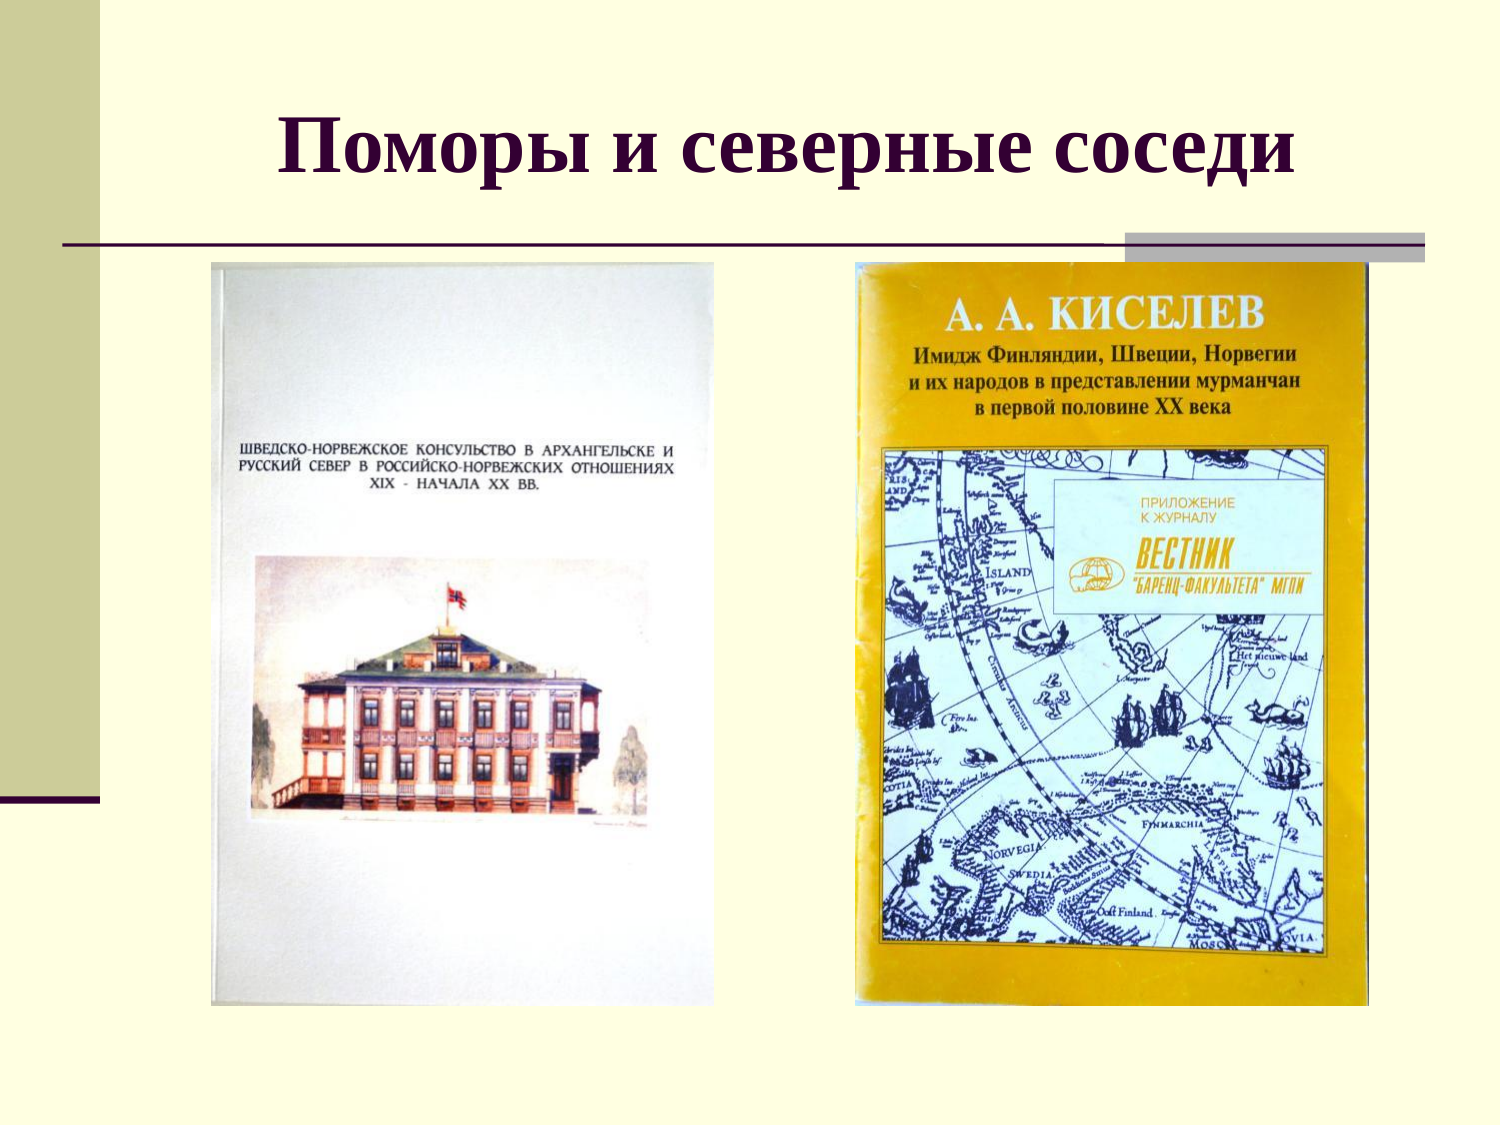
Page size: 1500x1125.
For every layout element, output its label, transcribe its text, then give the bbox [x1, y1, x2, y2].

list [211, 262, 714, 1006]
title Поморы и северные соседи [149, 45, 1426, 234]
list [854, 262, 1369, 1006]
